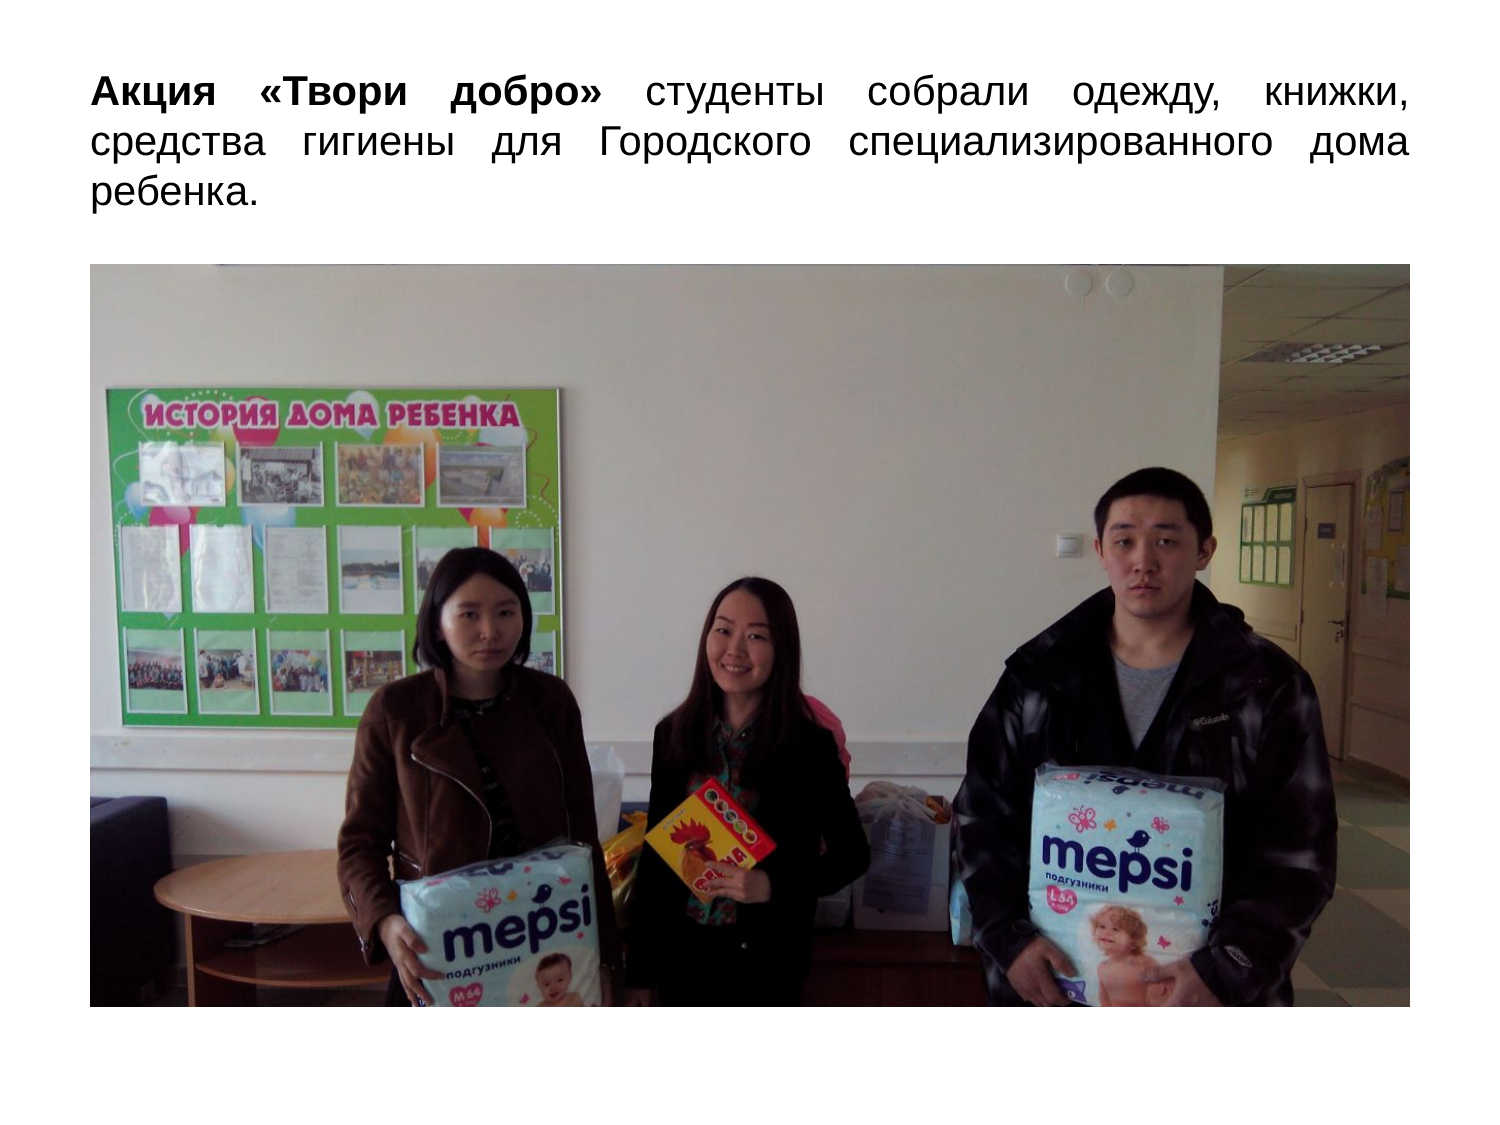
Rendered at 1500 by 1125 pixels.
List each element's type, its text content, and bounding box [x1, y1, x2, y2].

title Акция «Твори добро» студенты собрали одежду, книжки, средства гигиены для Городского специализированного дома ребенка. [75, 45, 1425, 233]
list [90, 264, 1410, 1007]
